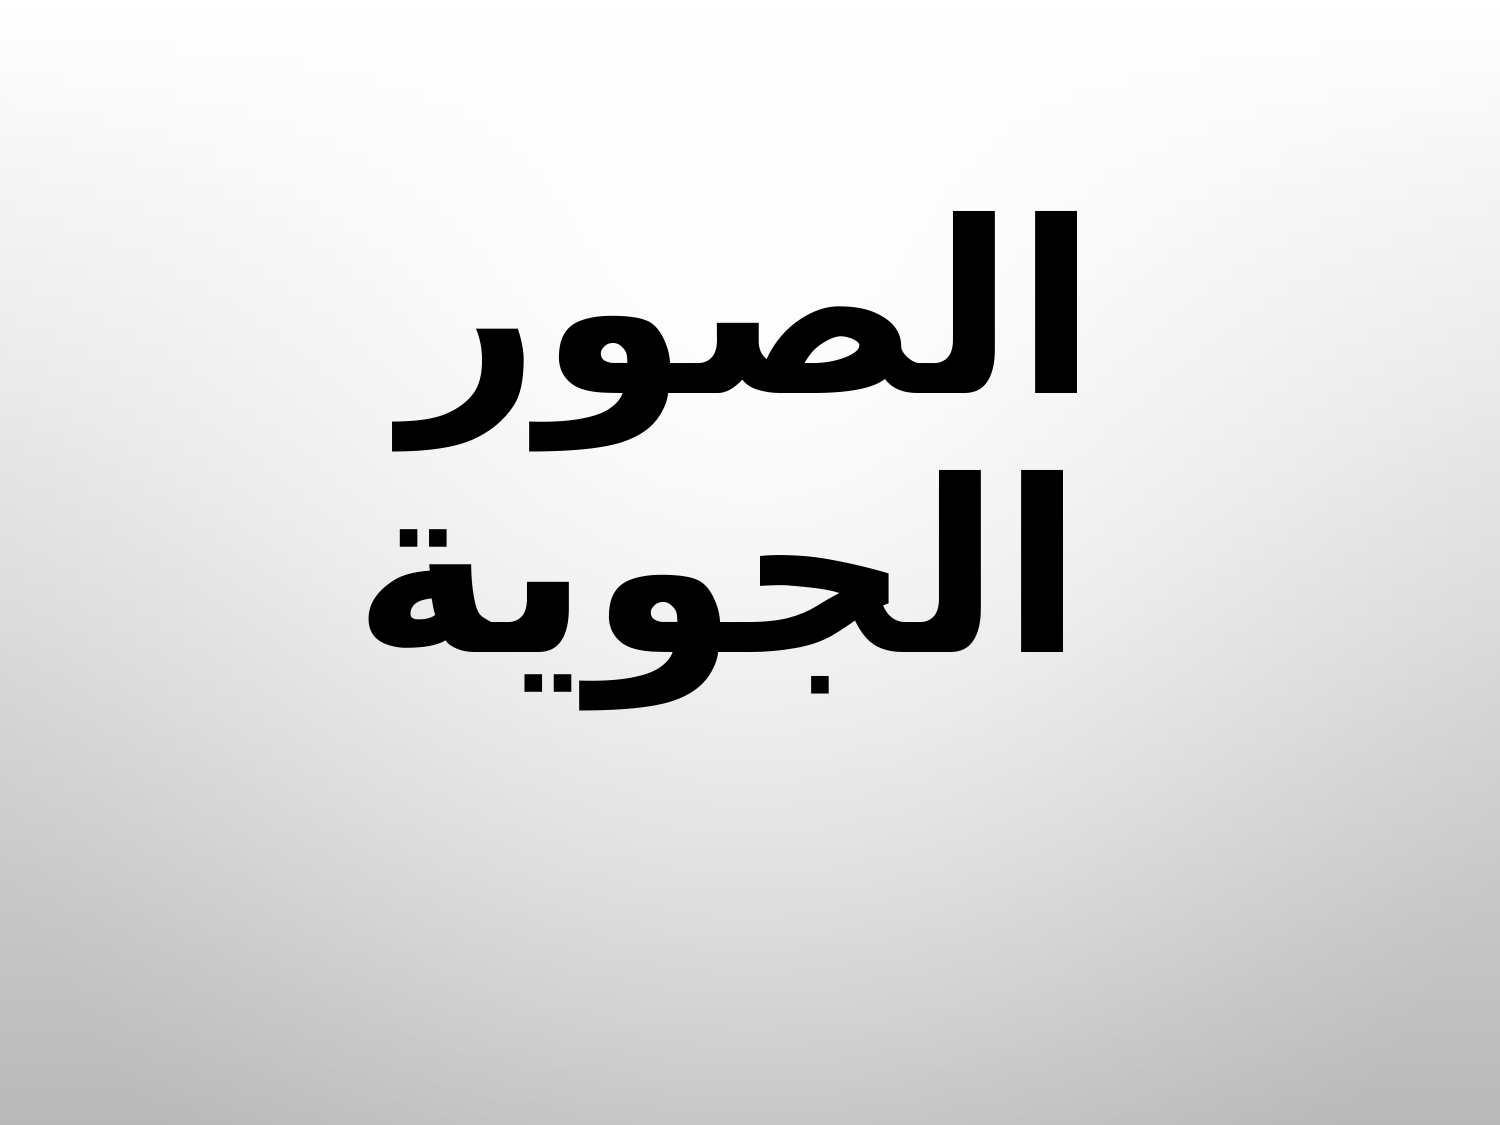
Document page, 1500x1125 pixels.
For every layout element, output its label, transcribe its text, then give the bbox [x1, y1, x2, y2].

title الصور الجوية [75, 233, 1425, 657]
picture [0, 0, 1500, 1125]
